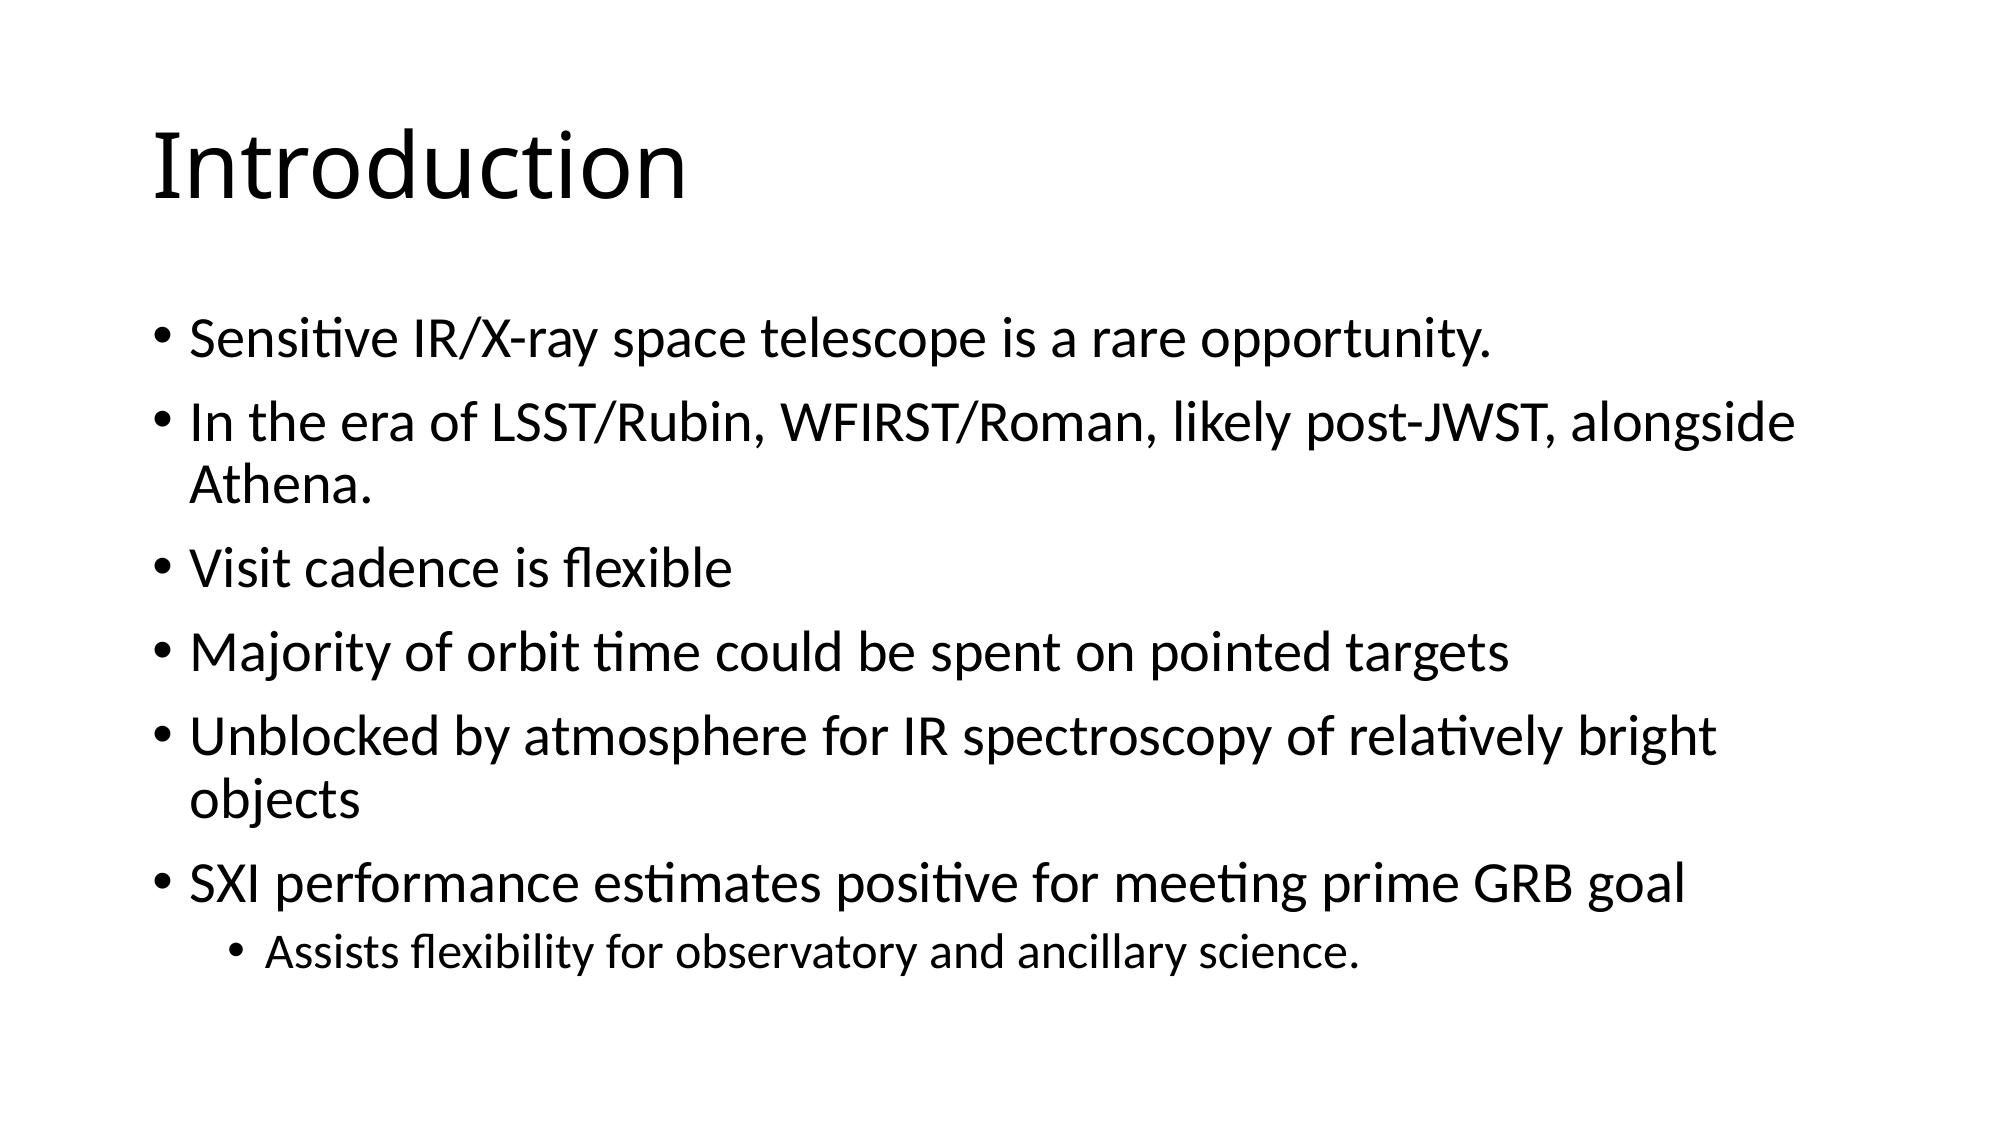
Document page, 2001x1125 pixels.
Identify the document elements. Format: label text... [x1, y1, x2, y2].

title Introduction [137, 59, 1863, 278]
list Sensitive IR/X-ray space telescope is a rare opportunity. In the era of LSST/Rubin, WFIRST/Roman, likely post-JWST, alongside Athena. Visit cadence is flexible Majority of orbit time could be spent on pointed targets Unblocked by atmosphere for IR spectroscopy of relatively bright objects SXI performance estimates positive for meeting prime GRB goal Assists flexibility for observatory and ancillary science. [137, 299, 1863, 1014]
